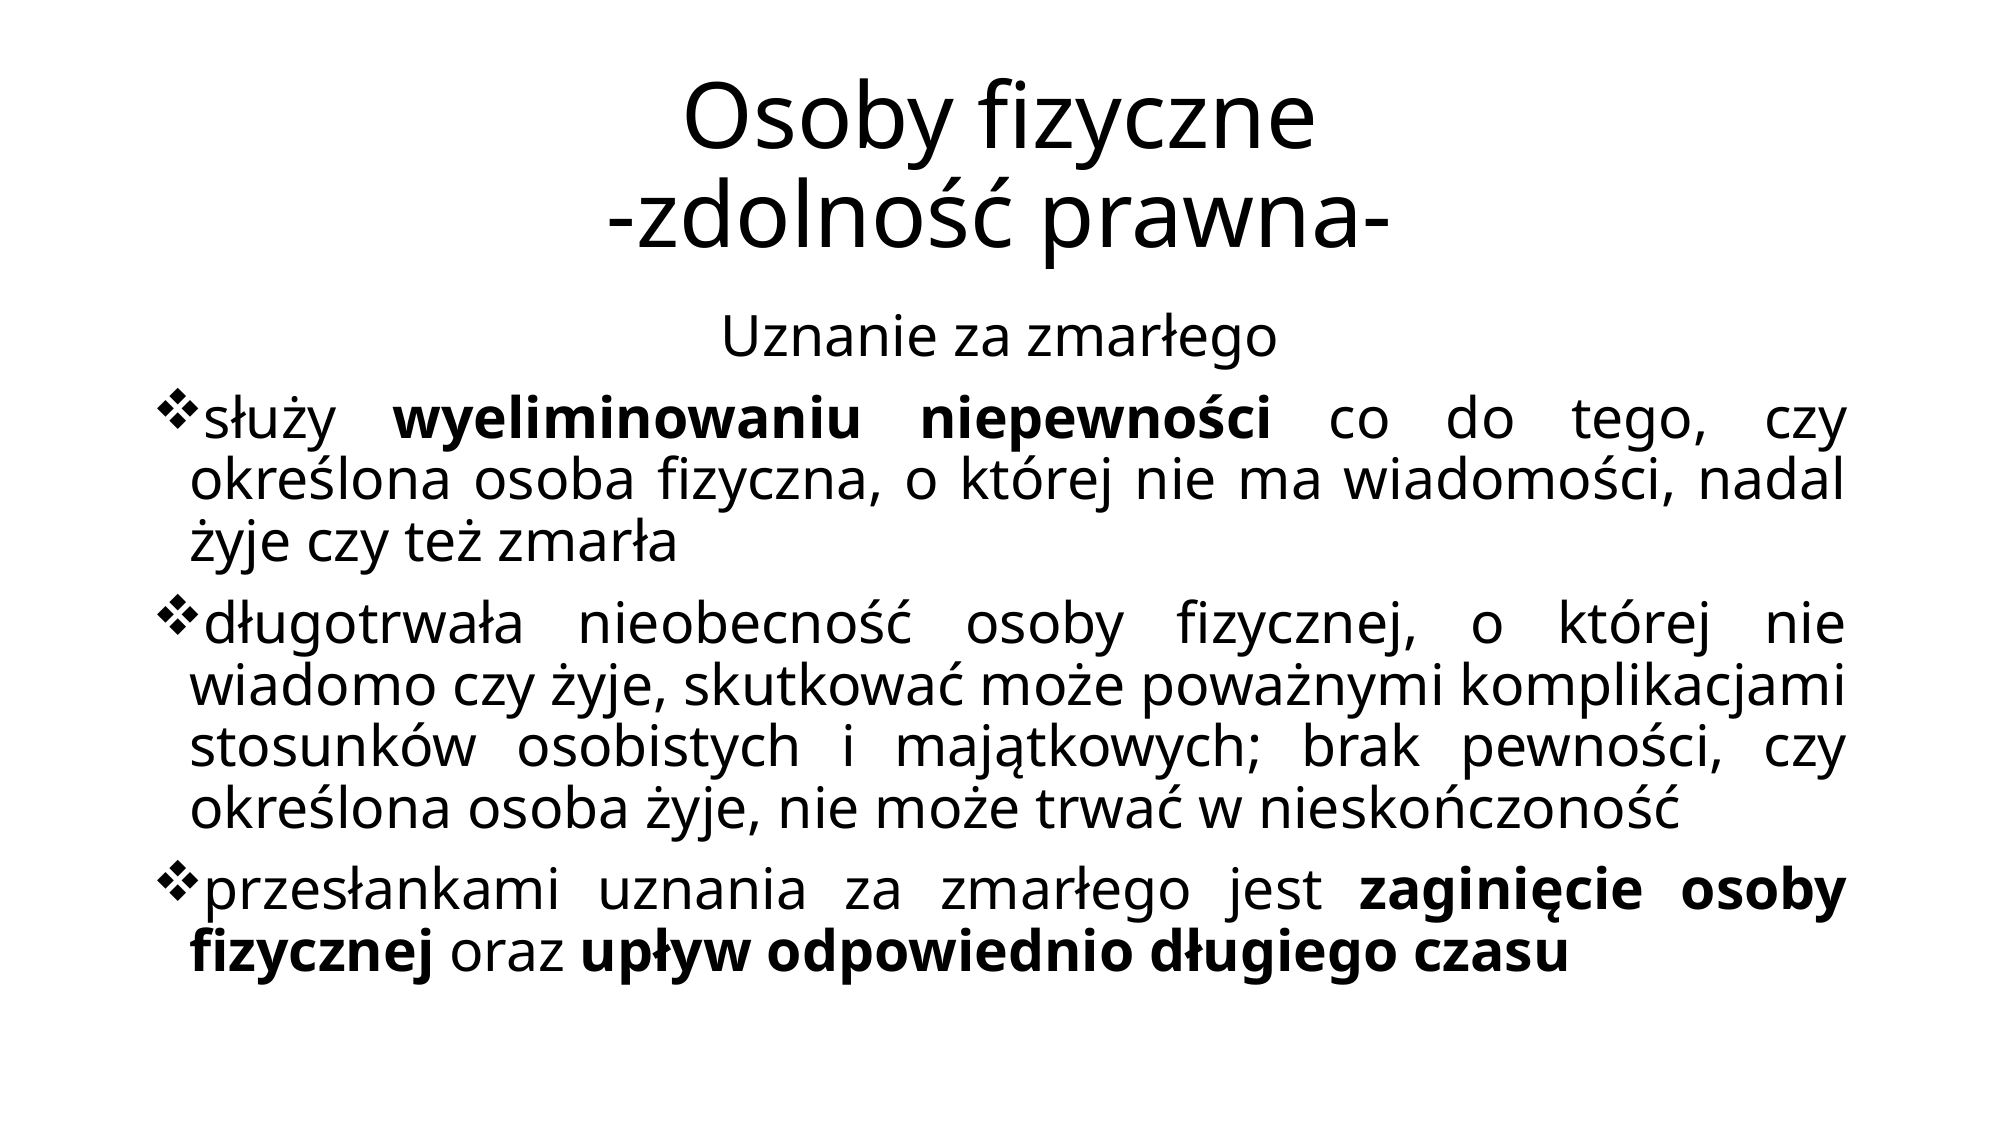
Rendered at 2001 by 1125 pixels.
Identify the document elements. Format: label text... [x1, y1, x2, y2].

title Osoby fizyczne -zdolność prawna- [137, 59, 1863, 278]
list Uznanie za zmarłego służy wyeliminowaniu niepewności co do tego, czy określona osoba fizyczna, o której nie ma wiadomości, nadal żyje czy też zmarła długotrwała nieobecność osoby fizycznej, o której nie wiadomo czy żyje, skutkować może poważnymi komplikacjami stosunków osobistych i majątkowych; brak pewności, czy określona osoba żyje, nie może trwać w nieskończoność przesłankami uznania za zmarłego jest zaginięcie osoby fizycznej oraz upływ odpowiednio długiego czasu [137, 299, 1863, 1014]
